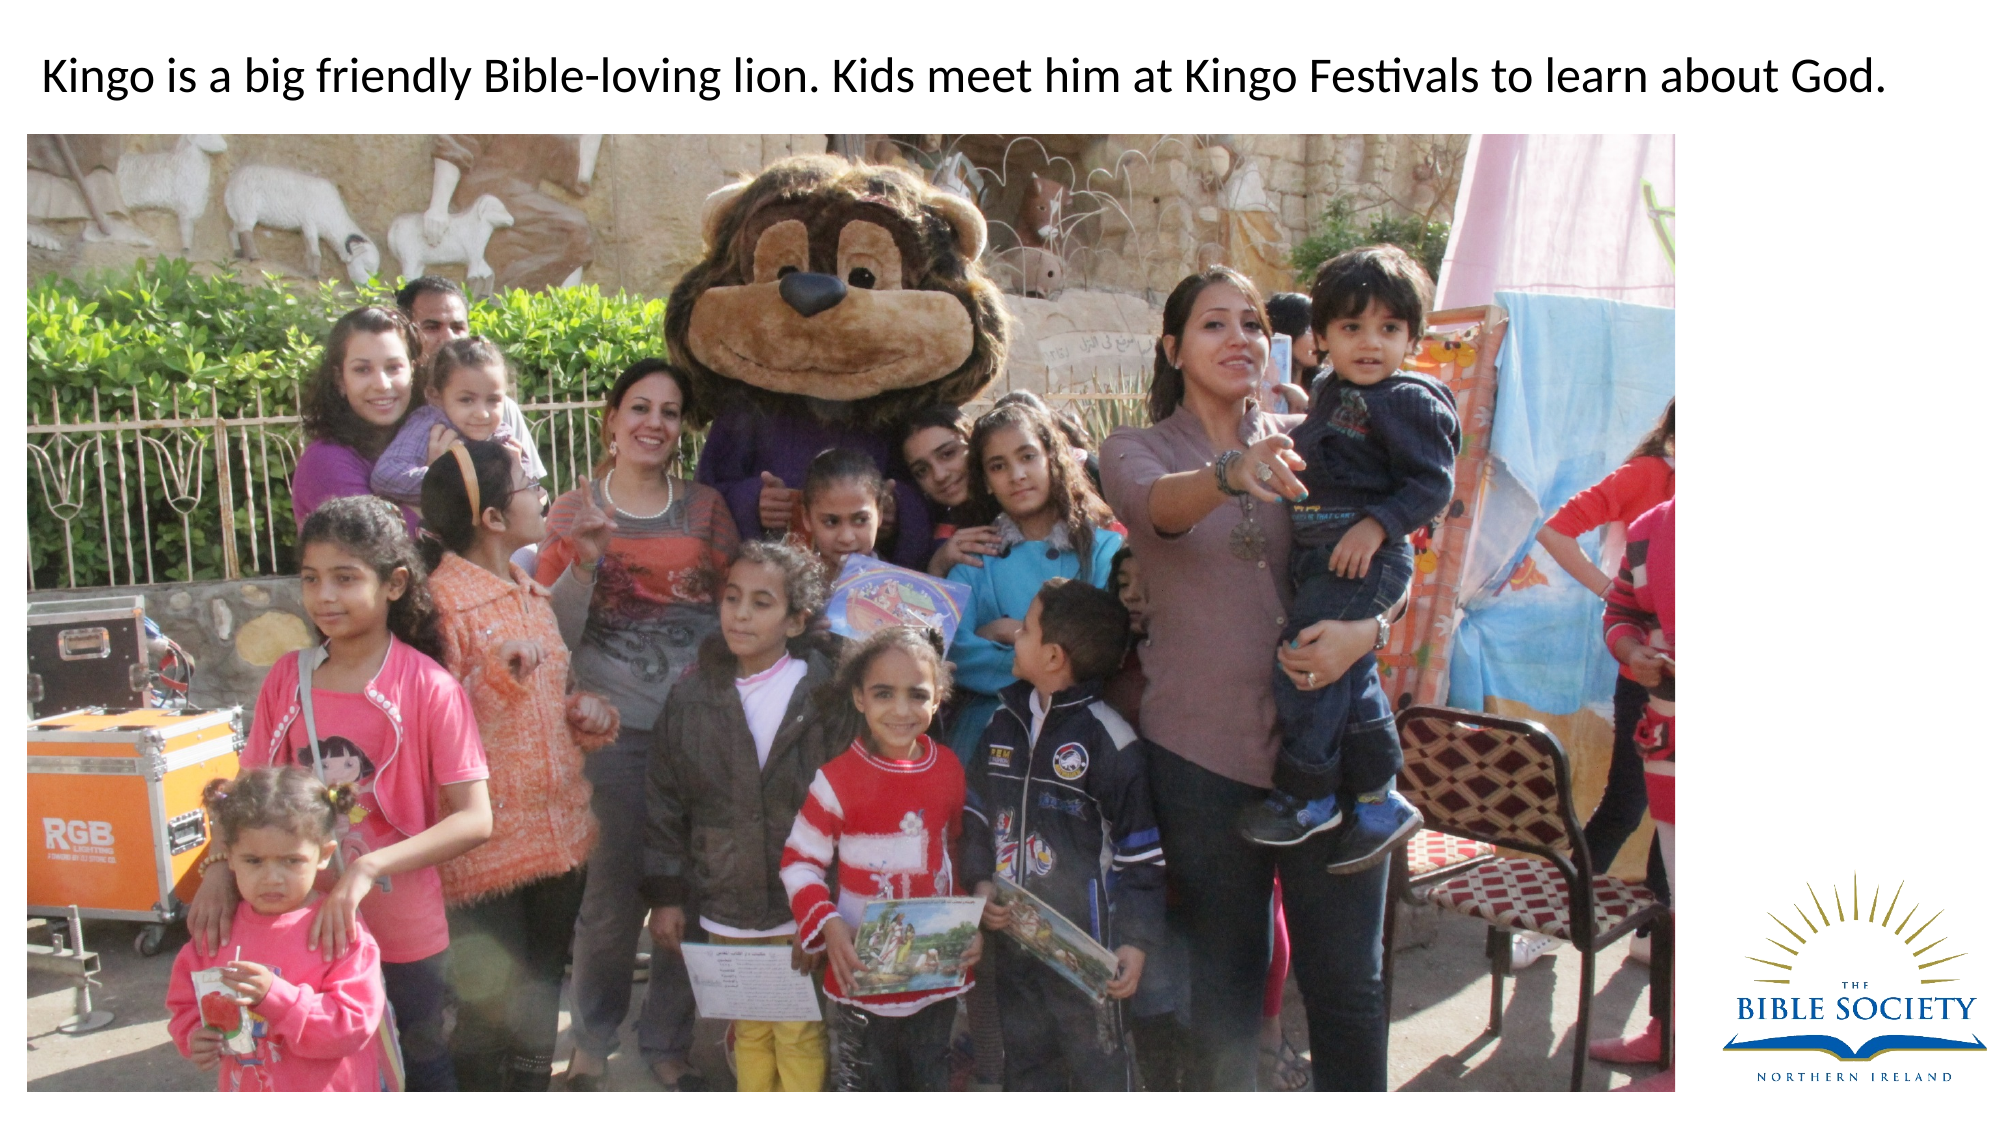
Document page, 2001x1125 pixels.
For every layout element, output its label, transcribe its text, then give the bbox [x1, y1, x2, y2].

picture [27, 134, 1676, 1092]
text_box Kingo is a big friendly Bible-loving lion. Kids meet him at Kingo Festivals to learn about God. [27, 35, 2000, 111]
picture [1716, 865, 1993, 1092]
